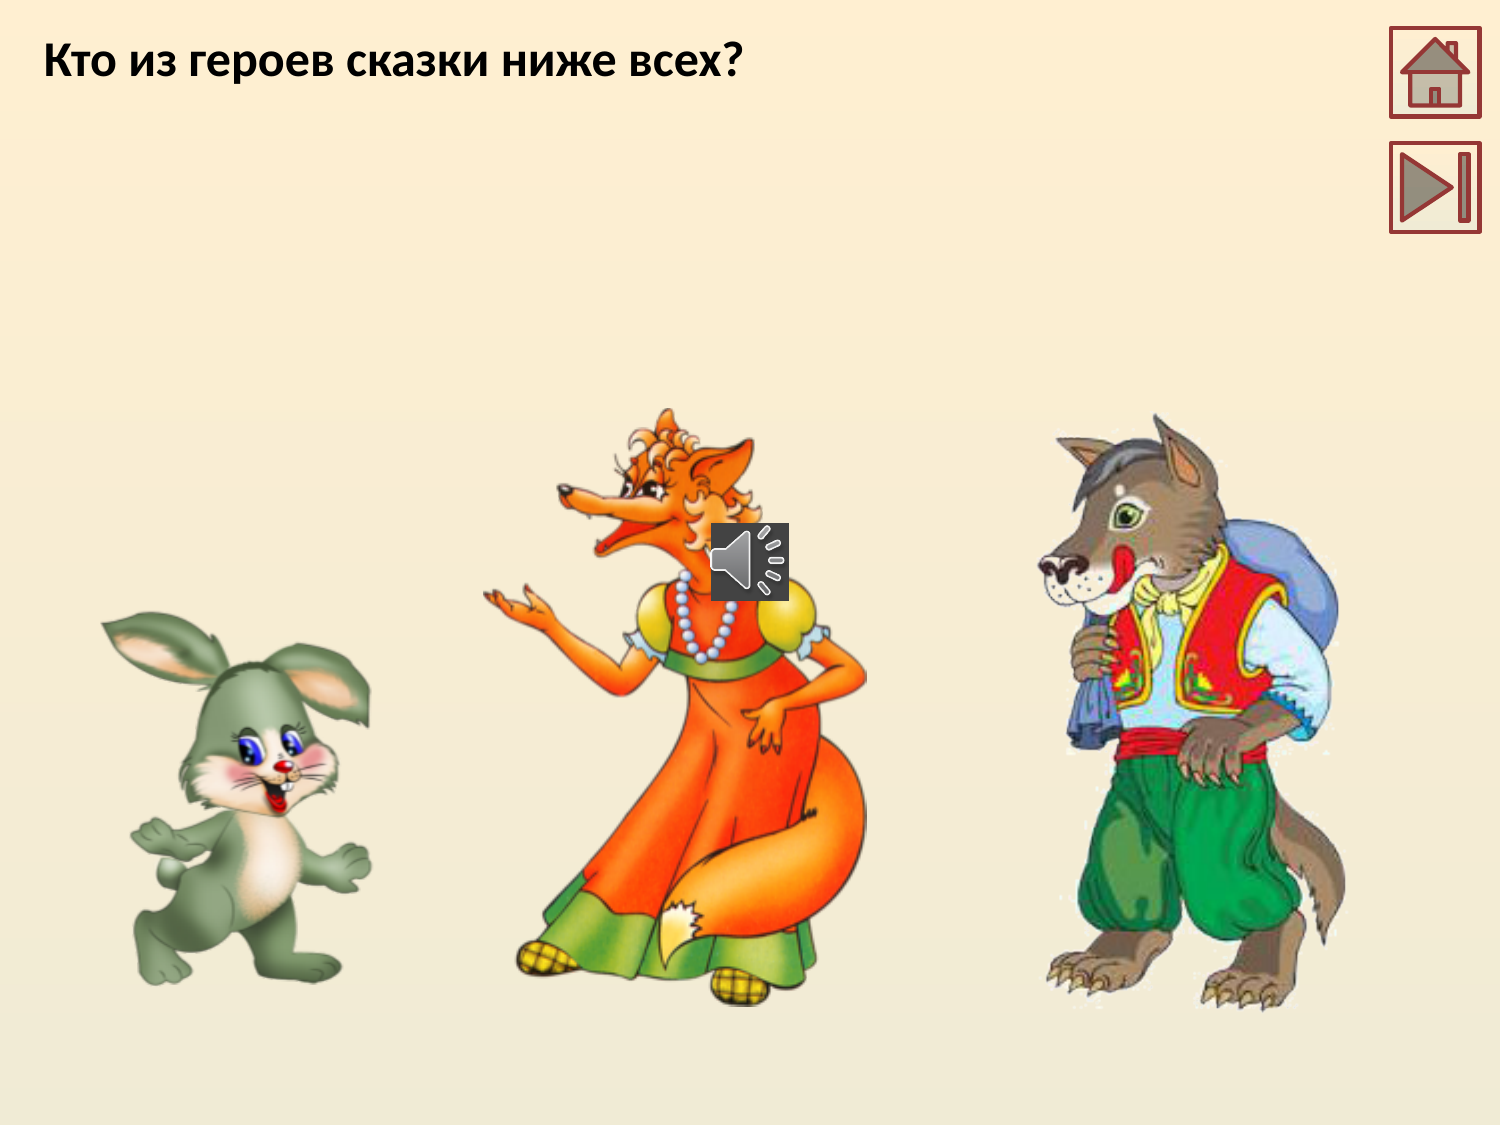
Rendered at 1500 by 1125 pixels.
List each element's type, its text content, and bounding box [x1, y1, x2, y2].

text_box [1389, 26, 1482, 119]
text_box Кто из героев сказки ниже всех? [29, 19, 761, 94]
picture [483, 408, 867, 1007]
picture [1033, 410, 1353, 1016]
picture [100, 609, 379, 992]
text_box [1389, 141, 1482, 234]
